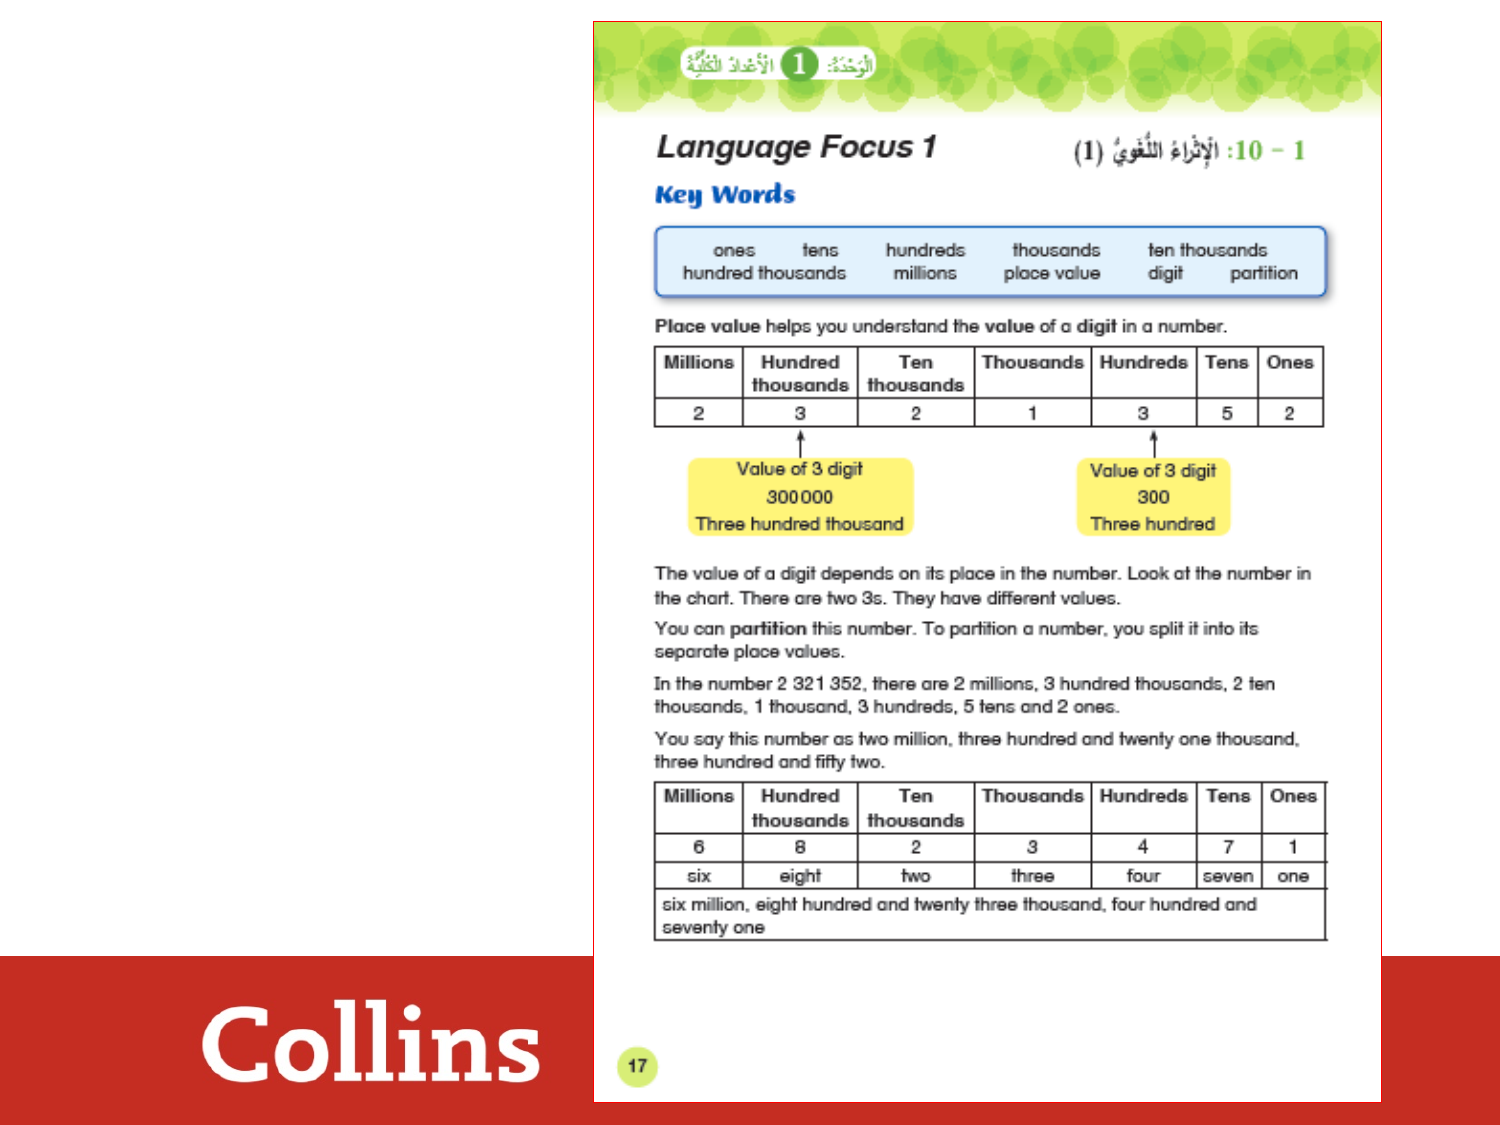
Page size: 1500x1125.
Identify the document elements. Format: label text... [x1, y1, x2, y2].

footer DRAFT [512, 1042, 587, 1103]
picture [0, 21, 1500, 1125]
